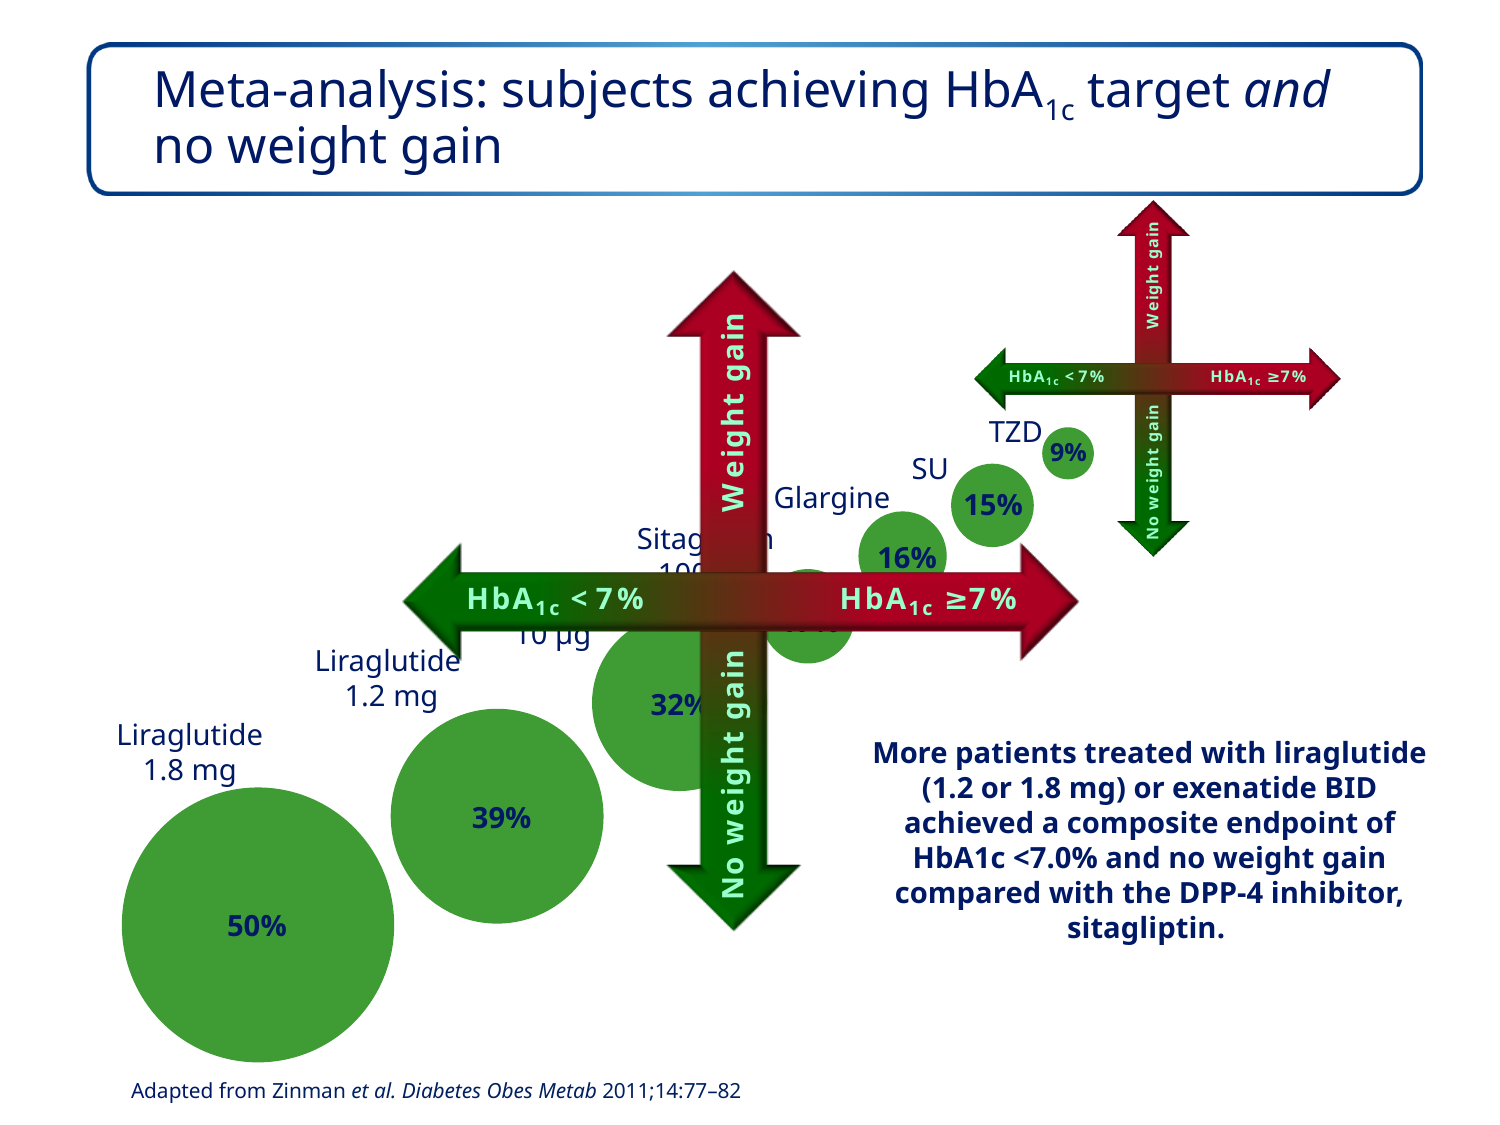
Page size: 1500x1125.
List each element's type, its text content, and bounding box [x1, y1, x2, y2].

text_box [111, 715, 394, 1062]
text_box [134, 57, 906, 178]
text_box Adapted from Zinman et al. Diabetes Obes Metab 2011;14:77–82 [116, 1070, 757, 1111]
title Meta-analysis: subjects achieving HbA1c target and no weight gain [138, 56, 1390, 177]
picture [86, 42, 1423, 982]
text_box More patients treated with liraglutide (1.2 or 1.8 mg) or exenatide BID achieved a composite endpoint of HbA1c <7.0% and no weight gain compared with the DPP-4 inhibitor, sitagliptin. [1213, 682, 1447, 952]
